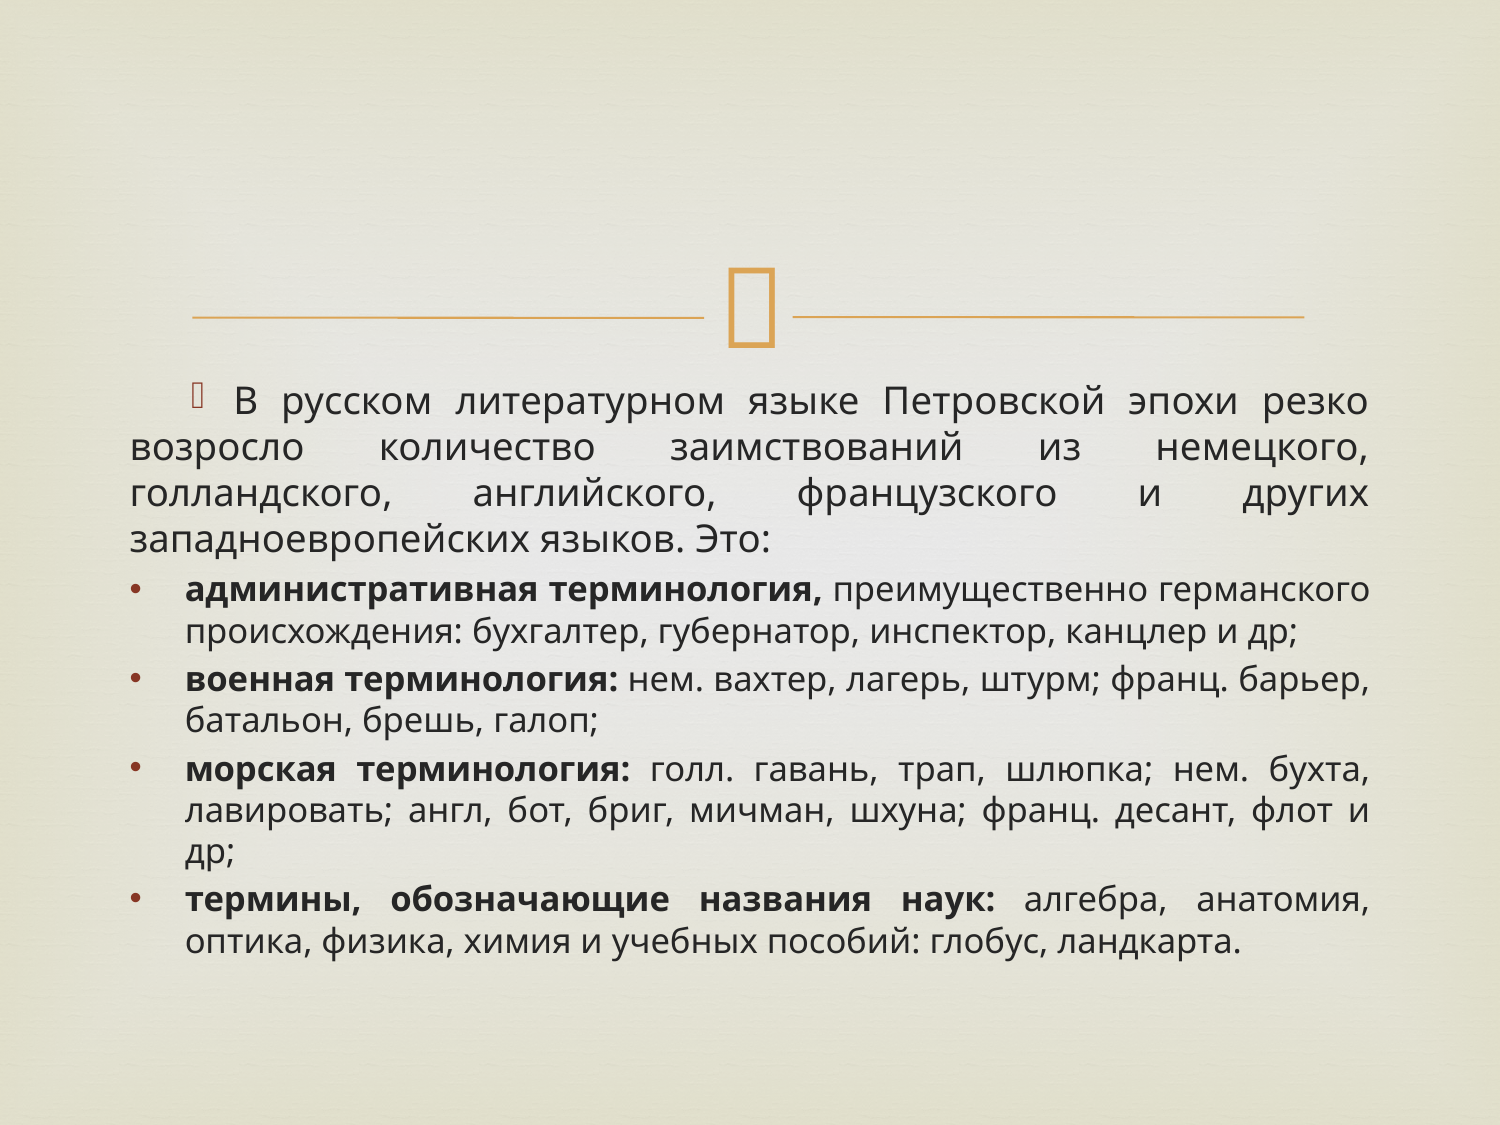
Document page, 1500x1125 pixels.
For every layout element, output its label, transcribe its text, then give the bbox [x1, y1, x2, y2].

list В русском литературном языке Петровской эпохи резко возросло количество заимствований из немецкого, голландского, английского, французского и других западноевропейских языков. Это: административная терминология, преимущественно германского происхождения: бухгалтер, губернатор, инспектор, канцлер и др; военная терминология: нем. вахтер, лагерь, штурм; франц. барьер, батальон, брешь, галоп; морская терминология: голл. гавань, трап, шлюпка; нем. бухта, лавировать; англ, бот, бриг, мичман, шхуна; франц. десант, флот и др; термины, обозначающие названия наук: алгебра, анатомия, оптика, физика, химия и учебных пособий: глобус, ландкарта. [114, 368, 1386, 1005]
